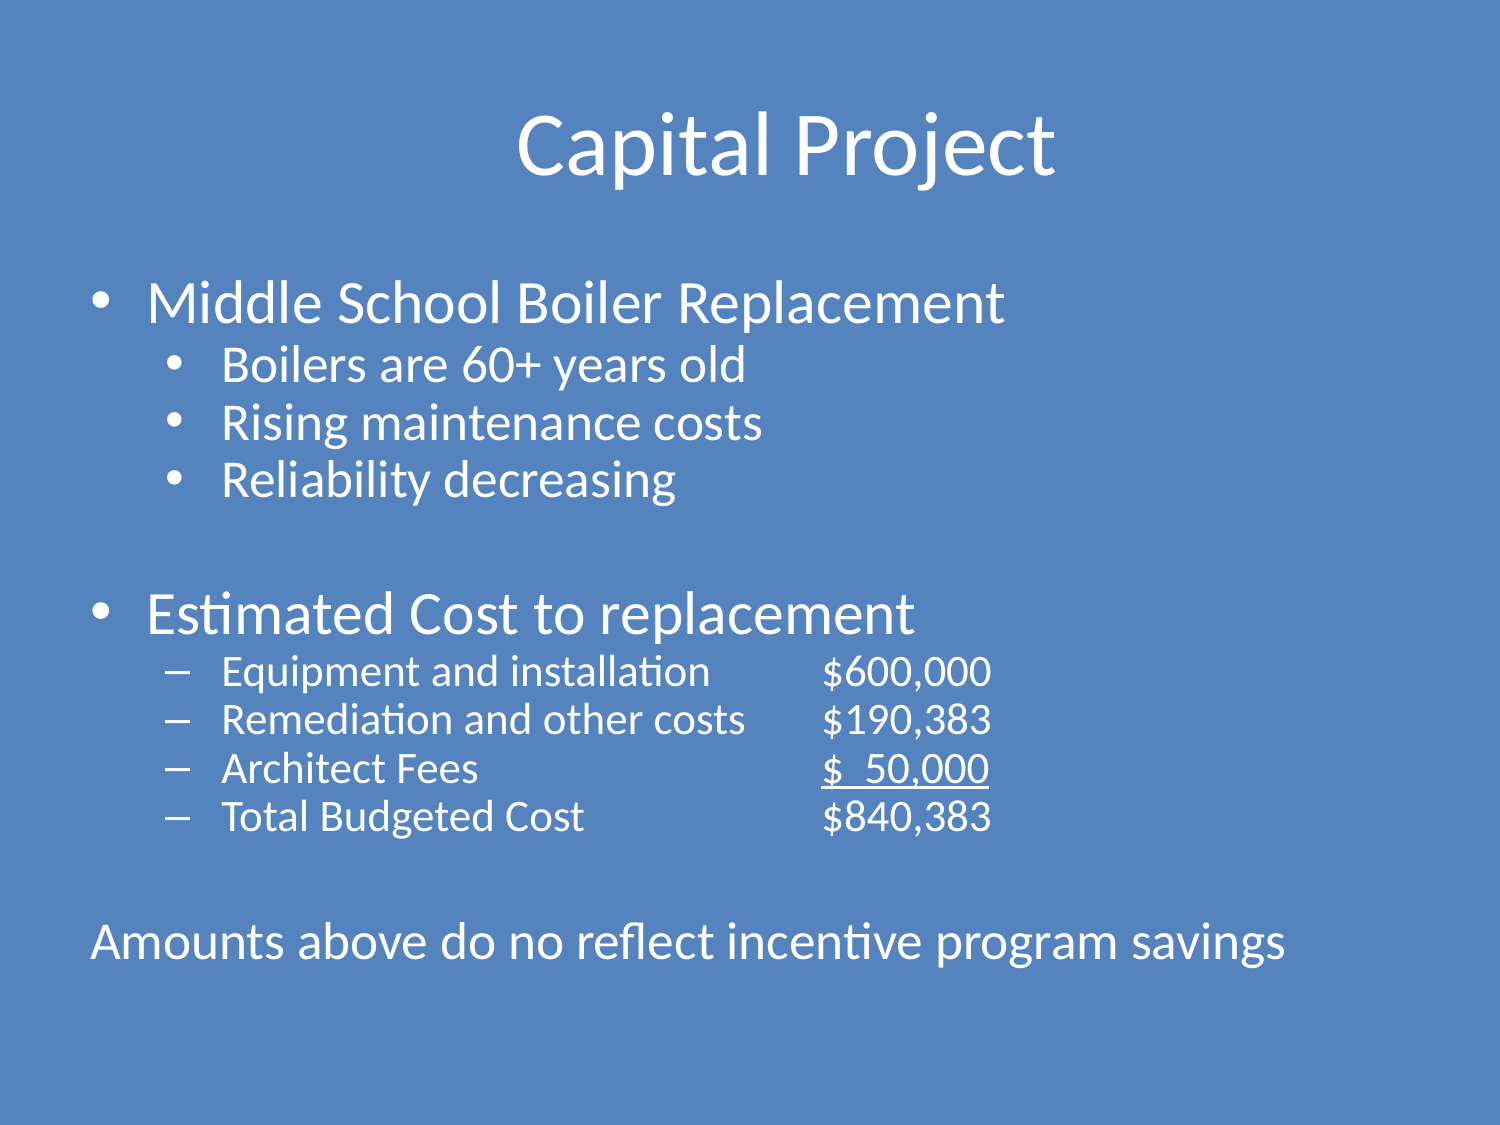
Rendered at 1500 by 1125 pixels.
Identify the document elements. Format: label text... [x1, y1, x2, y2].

list Middle School Boiler Replacement Boilers are 60+ years old Rising maintenance costs Reliability decreasing Estimated Cost to replacement Equipment and installation $600,000 Remediation and other costs $190,383 Architect Fees $ 50,000 Total Budgeted Cost $840,383 Amounts above do no reflect incentive program savings [75, 262, 1425, 1005]
title Capital Project [75, 45, 1500, 233]
